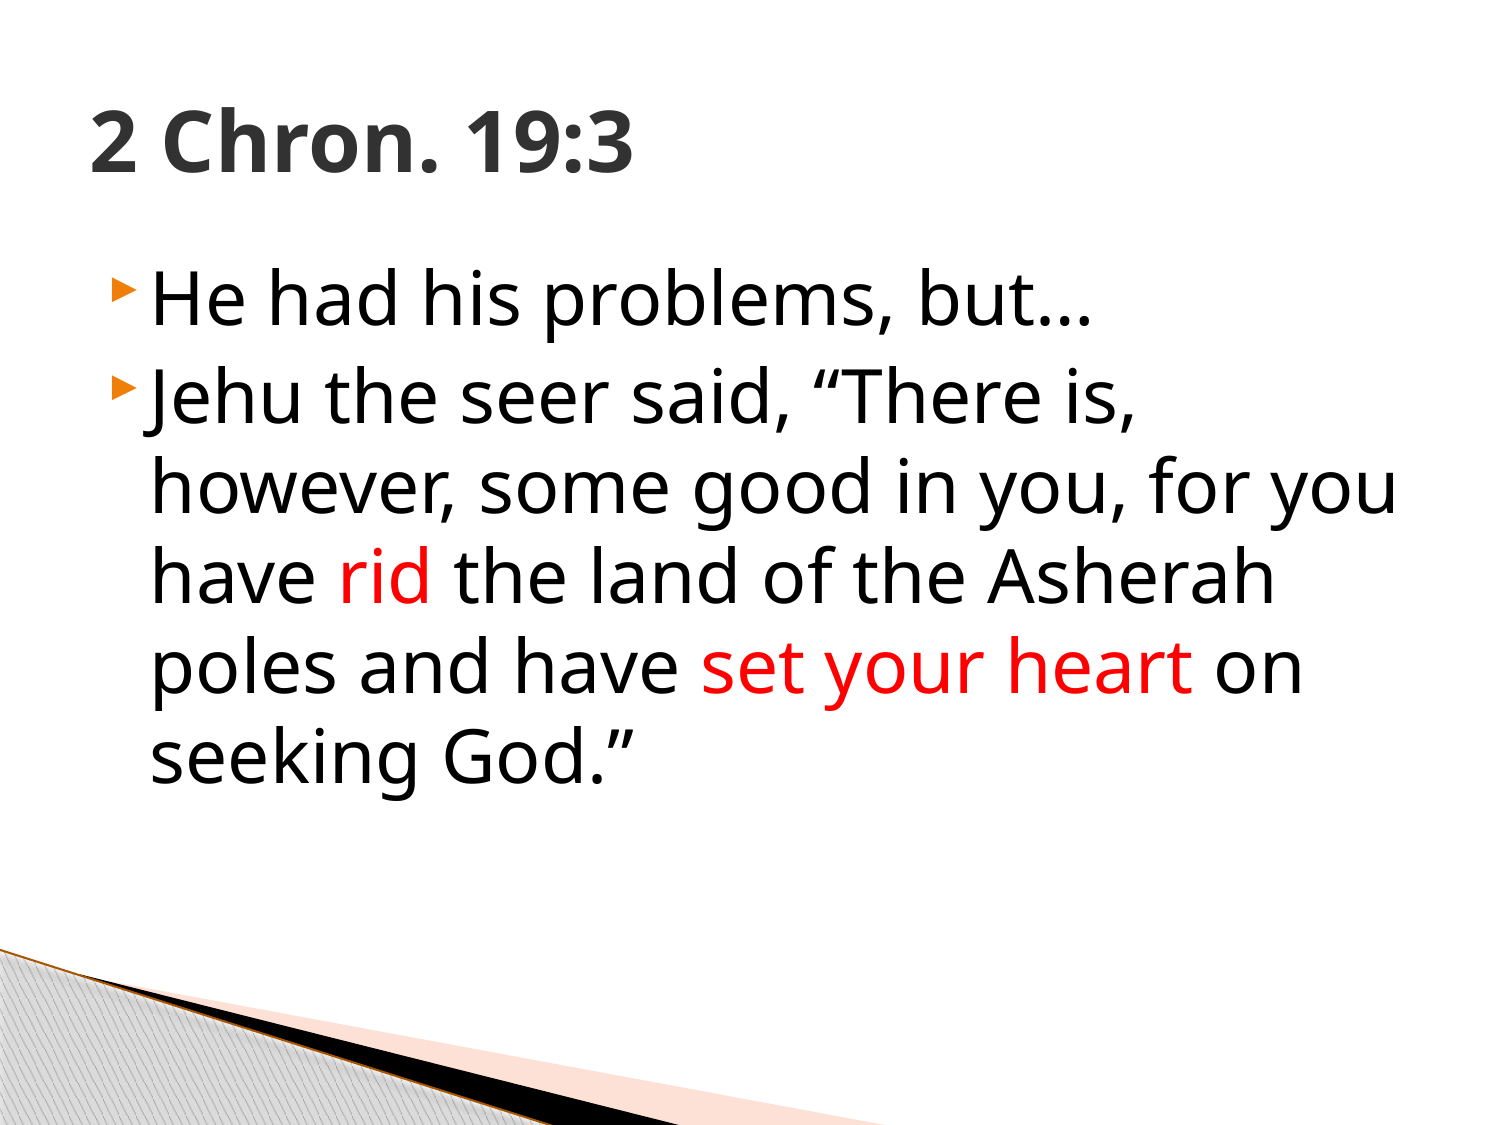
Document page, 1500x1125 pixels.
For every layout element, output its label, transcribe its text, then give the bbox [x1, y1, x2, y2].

list He had his problems, but… Jehu the seer said, “There is, however, some good in you, for you have rid the land of the Asherah poles and have set your heart on seeking God.” [75, 243, 1425, 986]
title 2 Chron. 19:3 [75, 45, 1425, 233]
